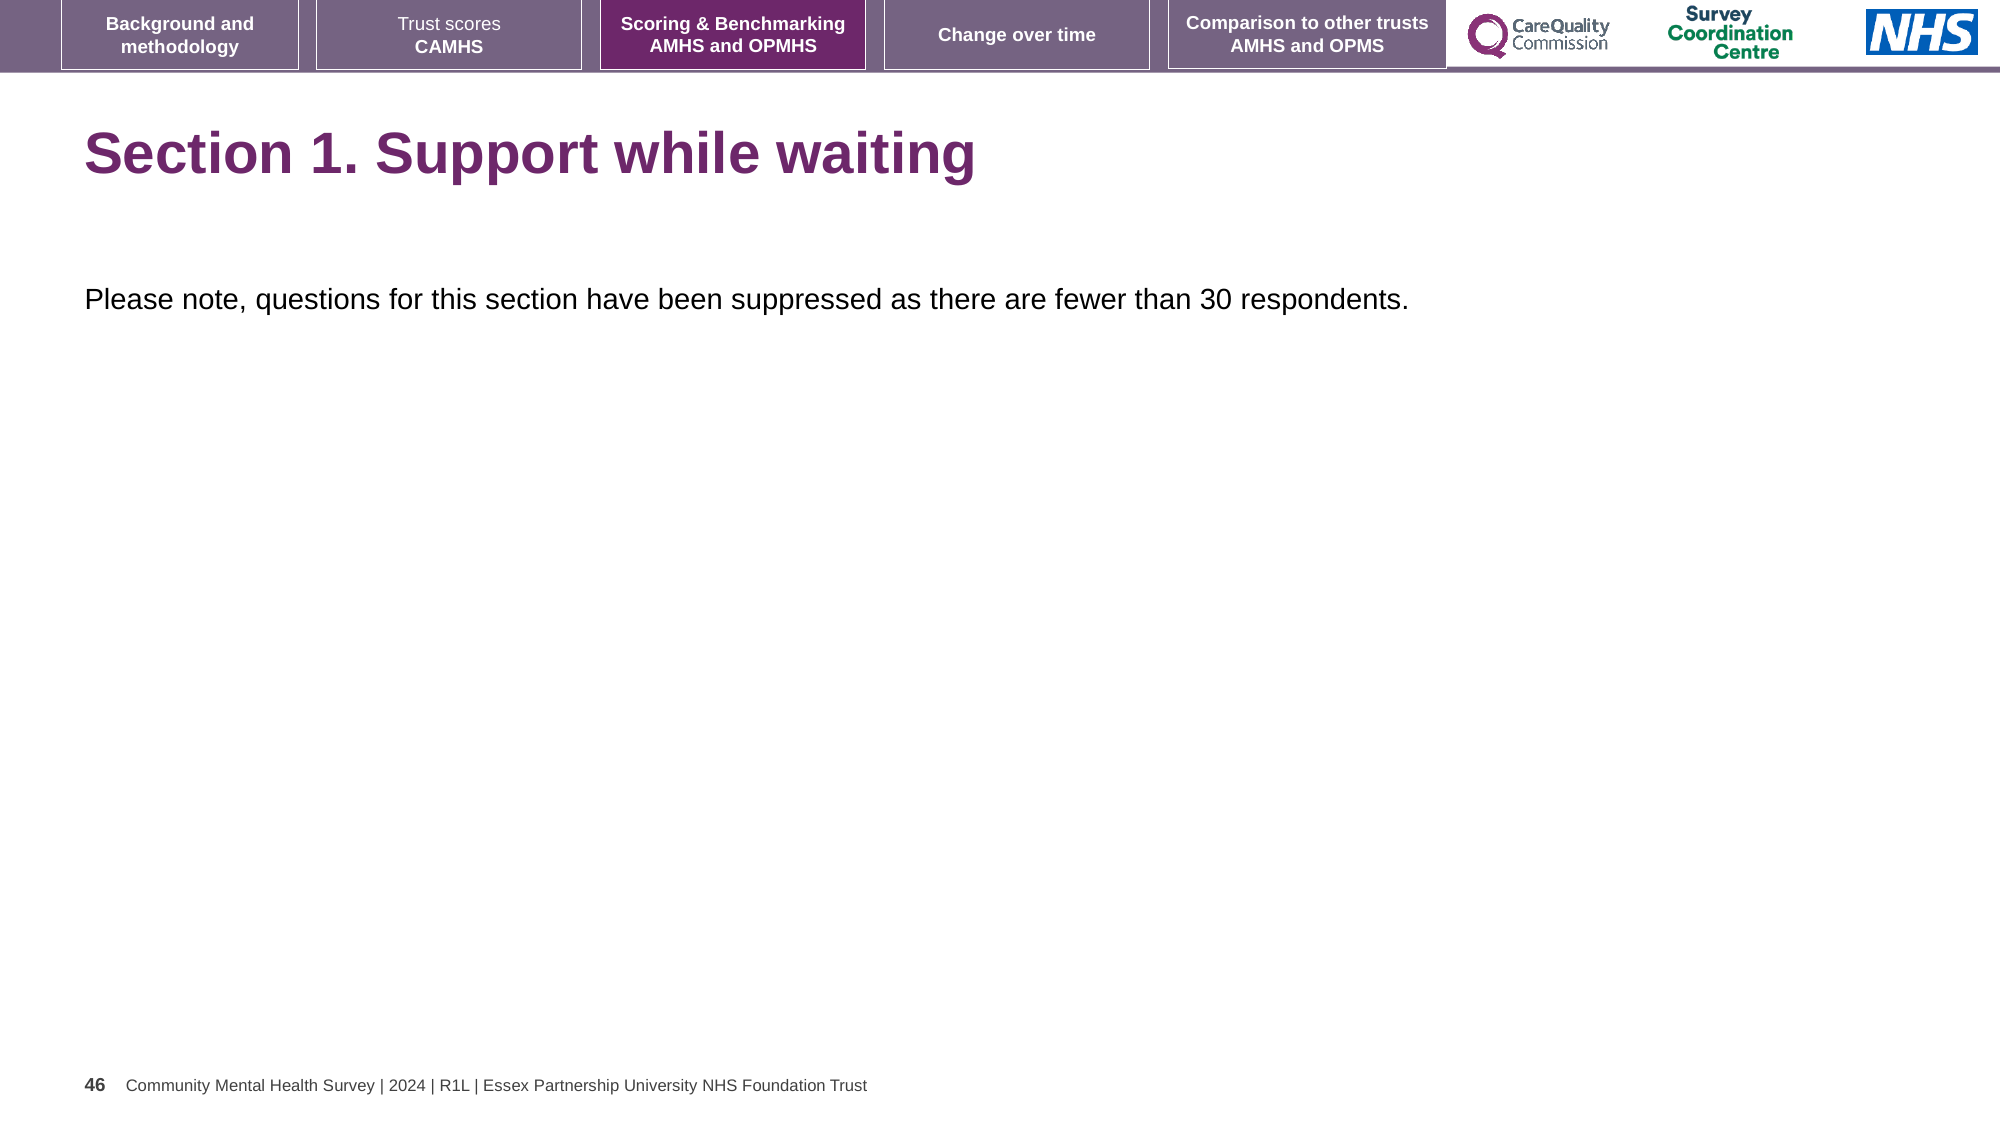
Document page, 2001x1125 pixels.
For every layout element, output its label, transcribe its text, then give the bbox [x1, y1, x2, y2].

text_box Please note, questions for this section have been suppressed as there are fewer than 30 respondents. [84, 208, 1933, 316]
picture [1666, 3, 1794, 61]
picture [1467, 13, 1610, 59]
picture [1866, 9, 1978, 55]
text_box 46 [84, 1065, 122, 1125]
title Section 1. Support while waiting [69, 100, 1942, 209]
